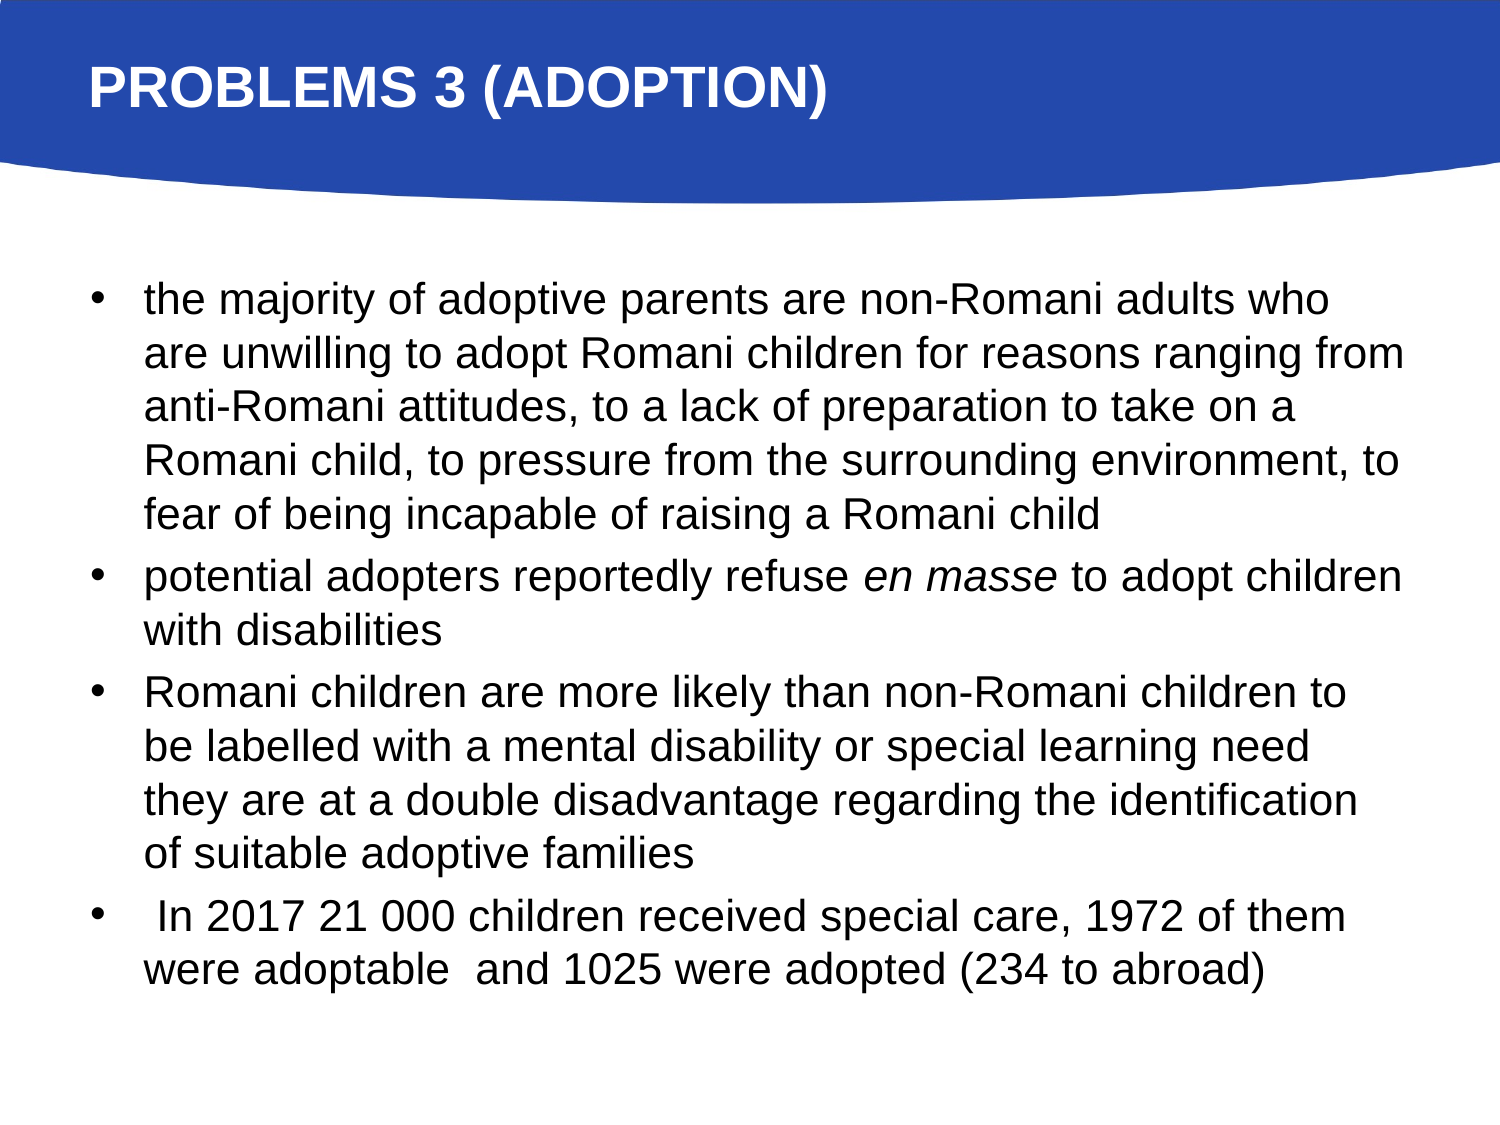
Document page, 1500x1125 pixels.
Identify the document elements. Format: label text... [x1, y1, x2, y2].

list the majority of adoptive parents are non-Romani adults who are unwilling to adopt Romani children for reasons ranging from anti-Romani attitudes, to a lack of preparation to take on a Romani child, to pressure from the surrounding environment, to fear of being incapable of raising a Romani child potential adopters reportedly refuse en masse to adopt children with disabilities Romani children are more likely than non-Romani children to be labelled with a mental disability or special learning need they are at a double disadvantage regarding the identification of suitable adoptive families In 2017 21 000 children received special care, 1972 of them were adoptable and 1025 were adopted (234 to abroad) [75, 262, 1425, 1005]
title Problems 3 (Adoption) [73, 7, 845, 161]
picture [0, 0, 1500, 1125]
